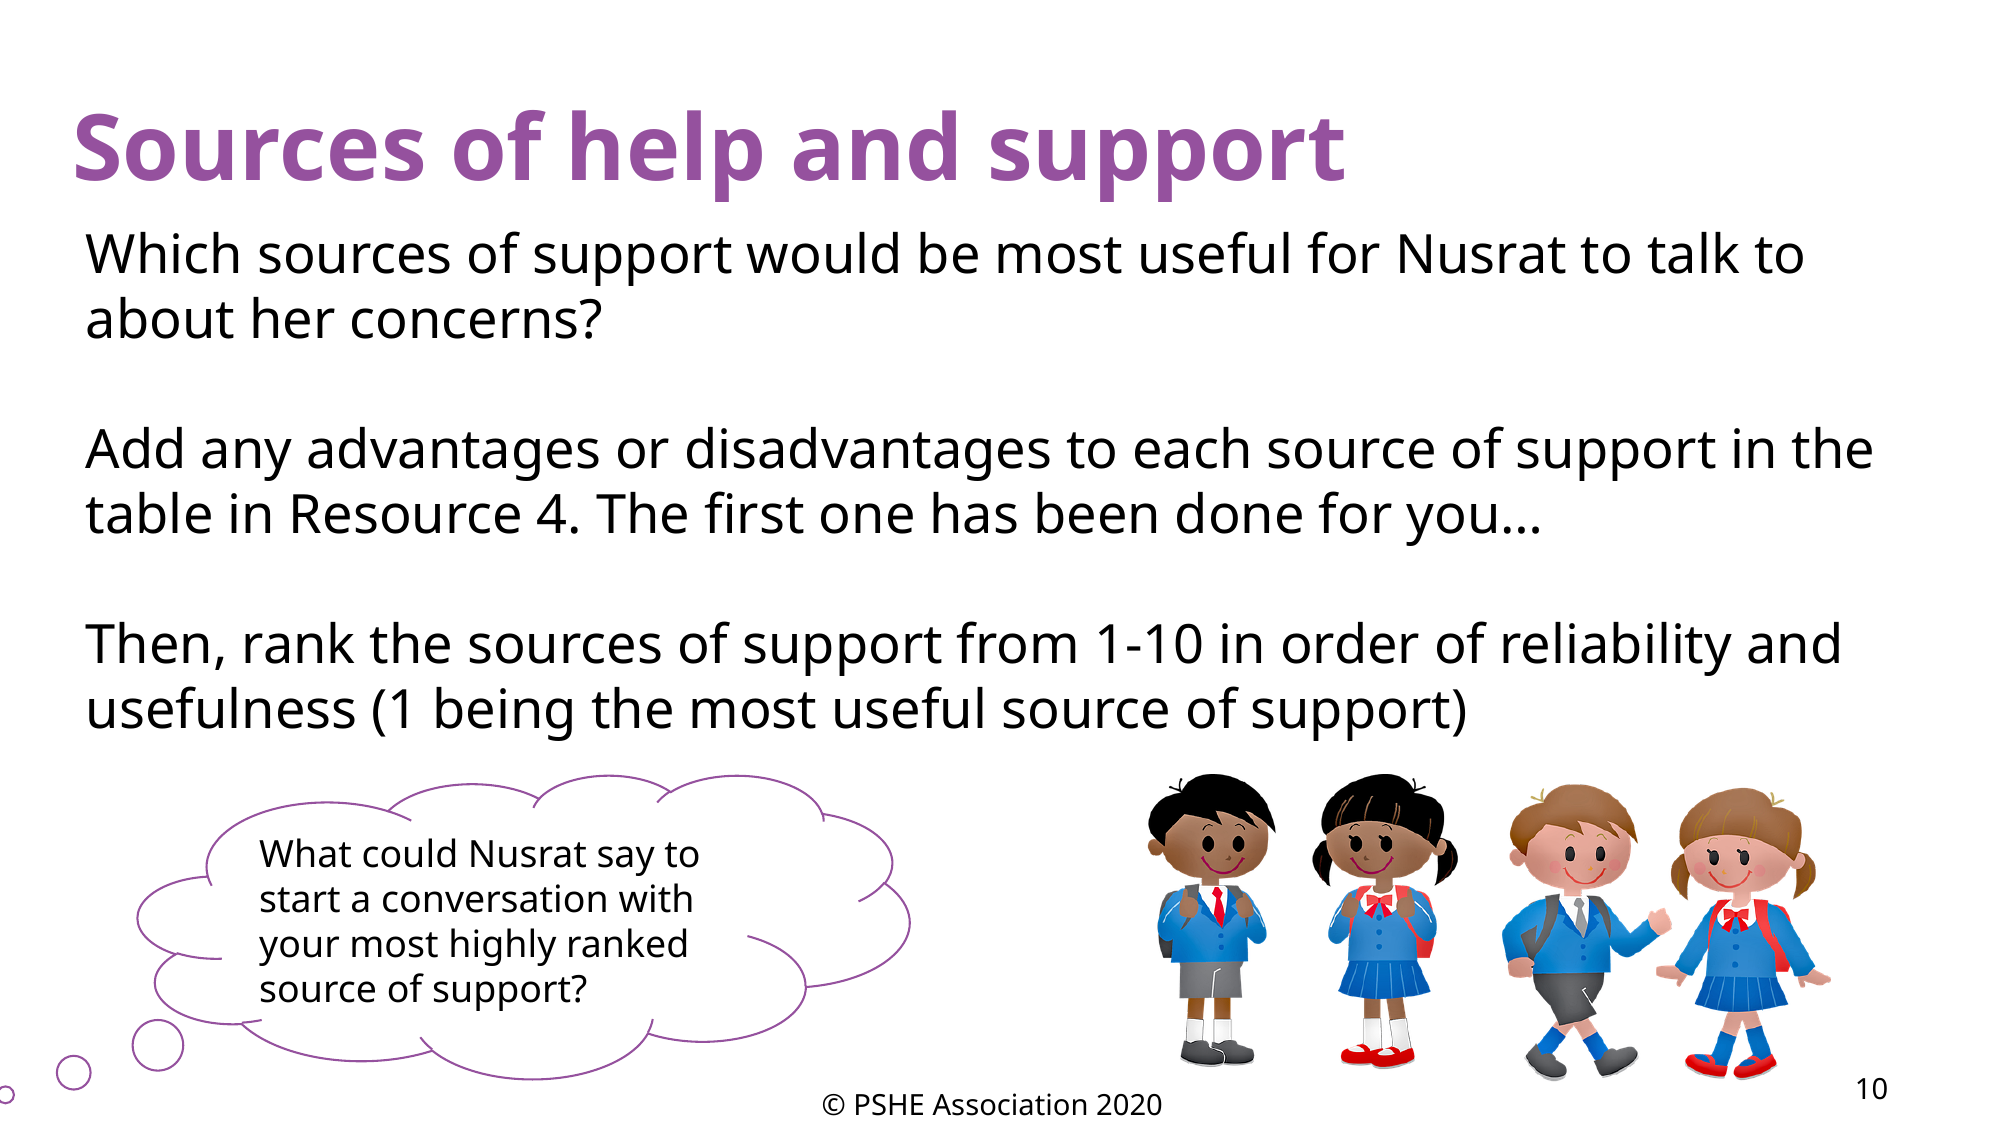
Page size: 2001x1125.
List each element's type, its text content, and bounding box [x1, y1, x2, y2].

text_box Sources of help and support [57, 81, 1749, 207]
text_box What could Nusrat say to start a conversation with your most highly ranked source of support? [136, 774, 911, 1081]
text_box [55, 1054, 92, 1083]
text_box Which sources of support would be most useful for Nusrat to talk to about her concerns? Add any advantages or disadvantages to each source of support in the table in Resource 4. The first one has been done for you… Then, rank the sources of support from 1-10 in order of reliability and usefulness (1 being the most useful source of support) [71, 211, 1930, 812]
text_box © PSHE Association 2020 [0, 1083, 2000, 1125]
slide_number 10 [1840, 1062, 1946, 1083]
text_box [1116, 768, 1831, 1093]
text_box [137, 65, 1896, 192]
text_box What could Nusrat say to start a conversation with your most highly ranked source of support? [131, 1018, 185, 1072]
